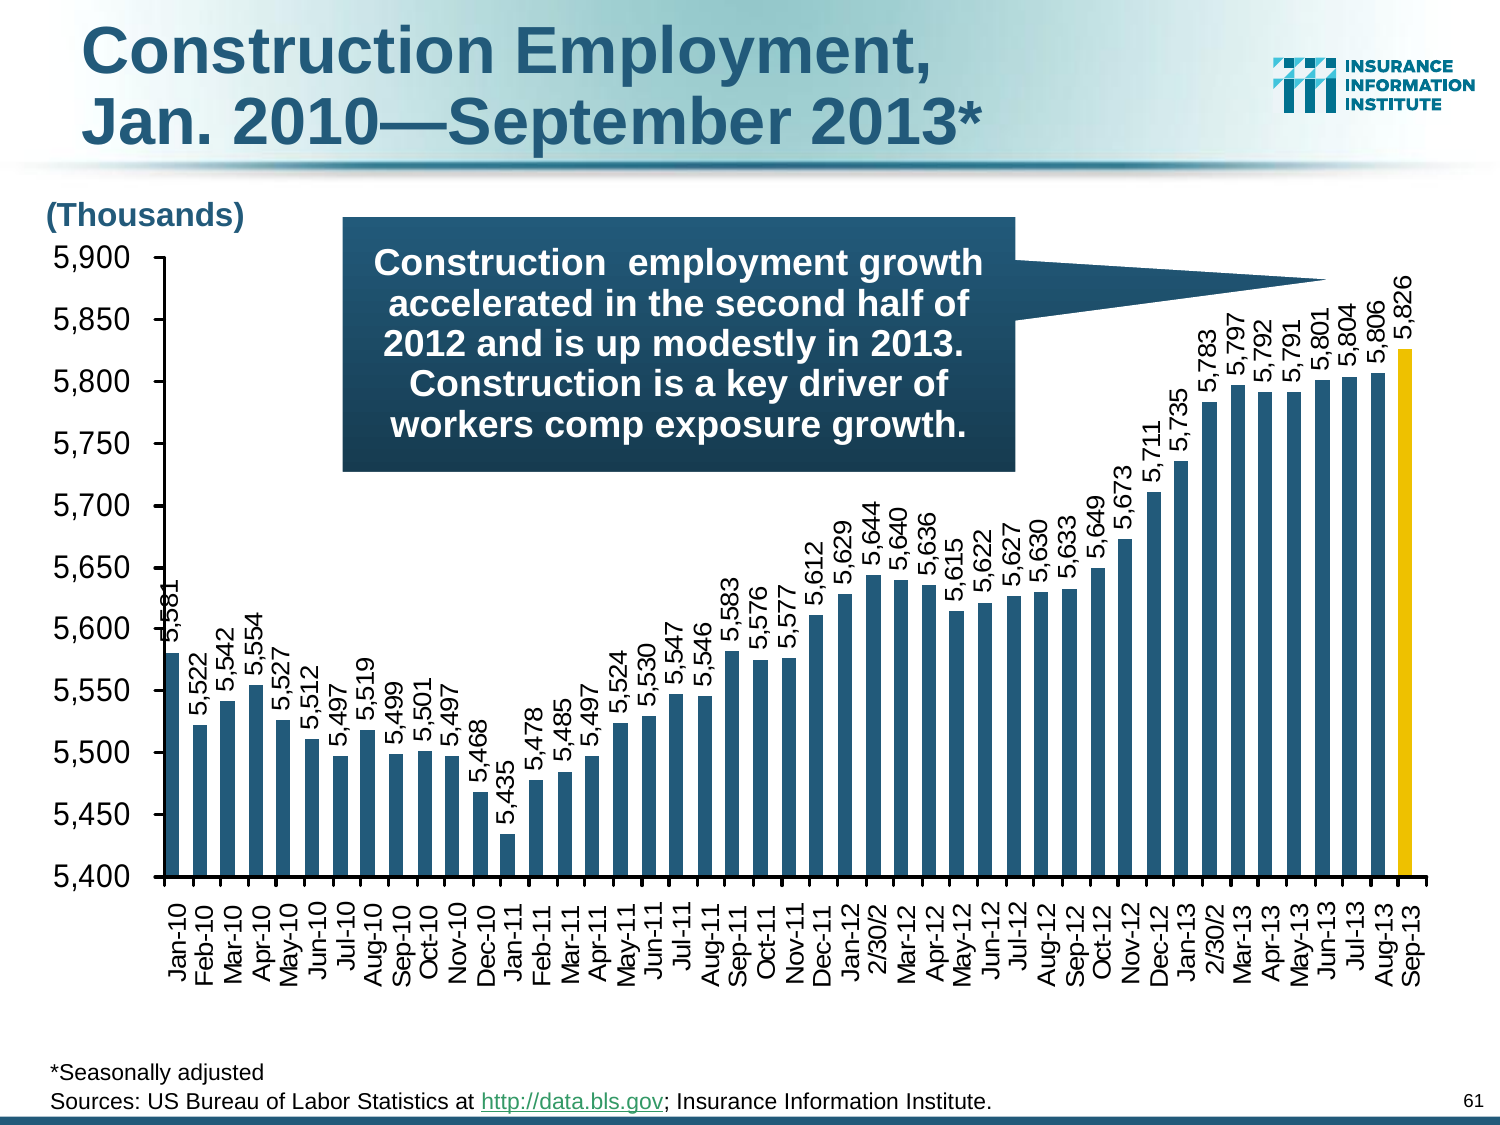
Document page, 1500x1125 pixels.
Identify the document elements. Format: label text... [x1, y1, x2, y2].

title Construction Employment, Jan. 2010—September 2013* [73, 16, 1289, 159]
text_box (Thousands) [45, 197, 1395, 217]
text_box 61 [1422, 1091, 1485, 1111]
picture [0, 0, 1500, 189]
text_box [40, 217, 1435, 1012]
text_box *Seasonally adjusted Sources: US Bureau of Labor Statistics at http://data.bls.gov; Insurance Information Institute. [0, 1062, 1422, 1125]
